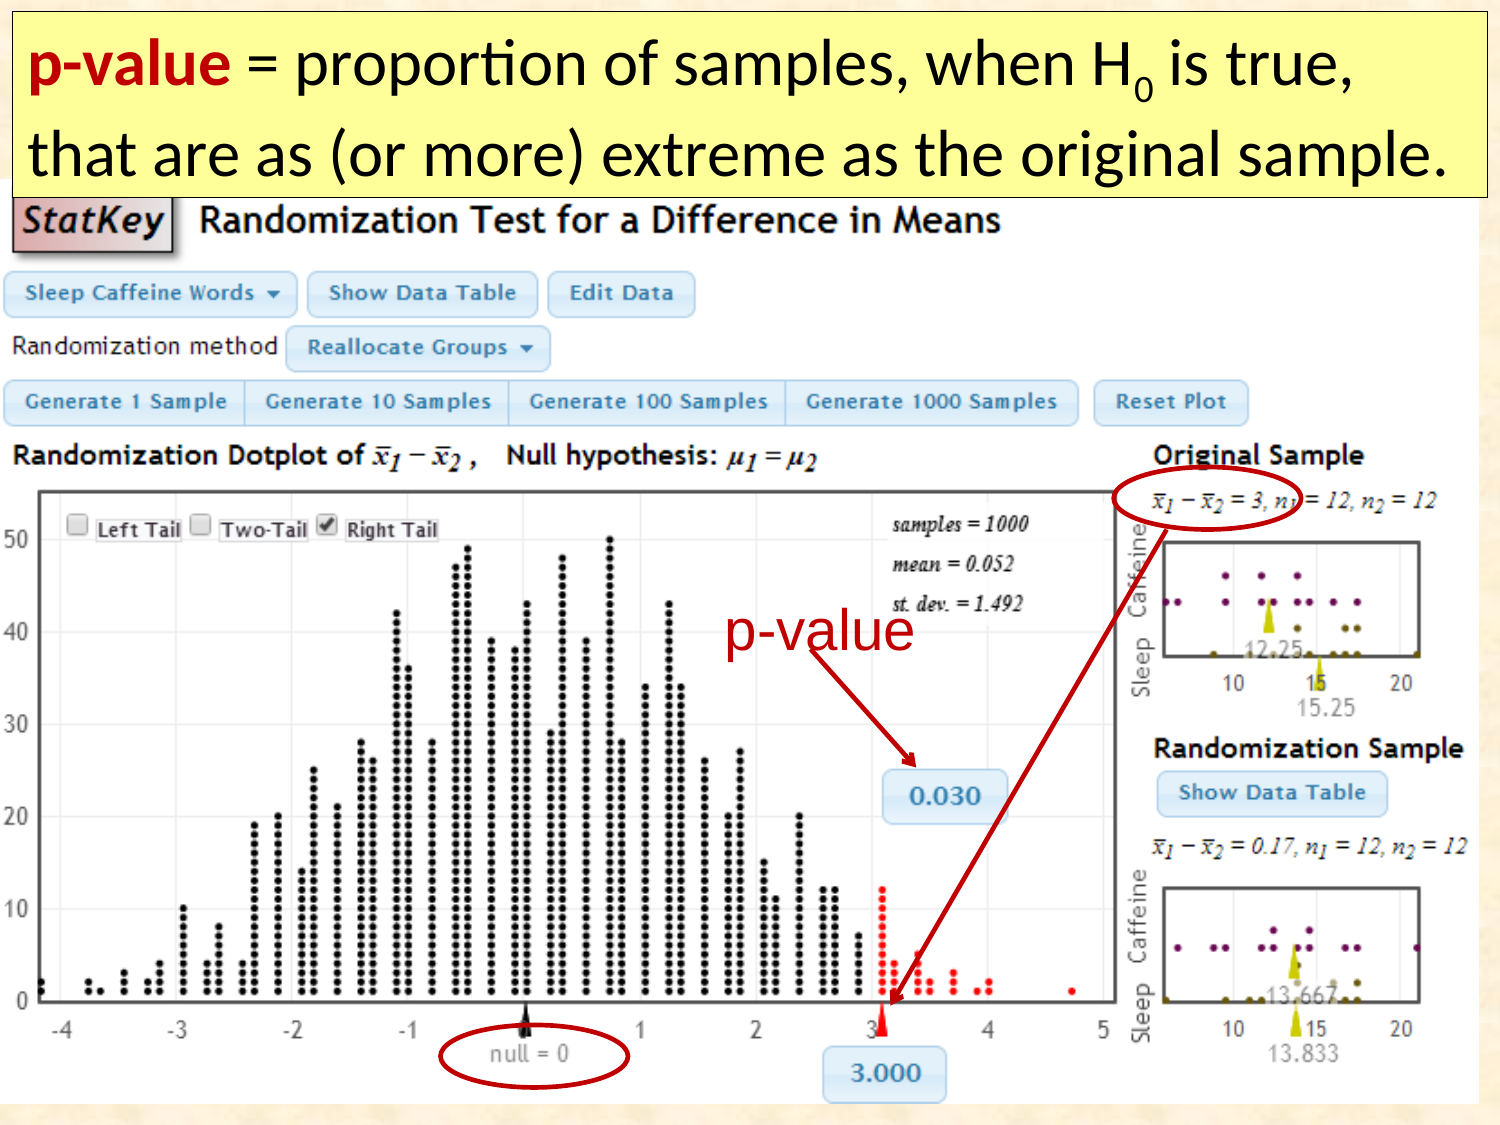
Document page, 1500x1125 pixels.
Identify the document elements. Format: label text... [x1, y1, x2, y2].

text_box p-value = proportion of samples, when H0 is true, that are as (or more) extreme as the original sample. [12, 11, 1488, 198]
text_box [890, 529, 1167, 1006]
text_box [810, 648, 885, 768]
picture [0, 0, 1500, 1125]
